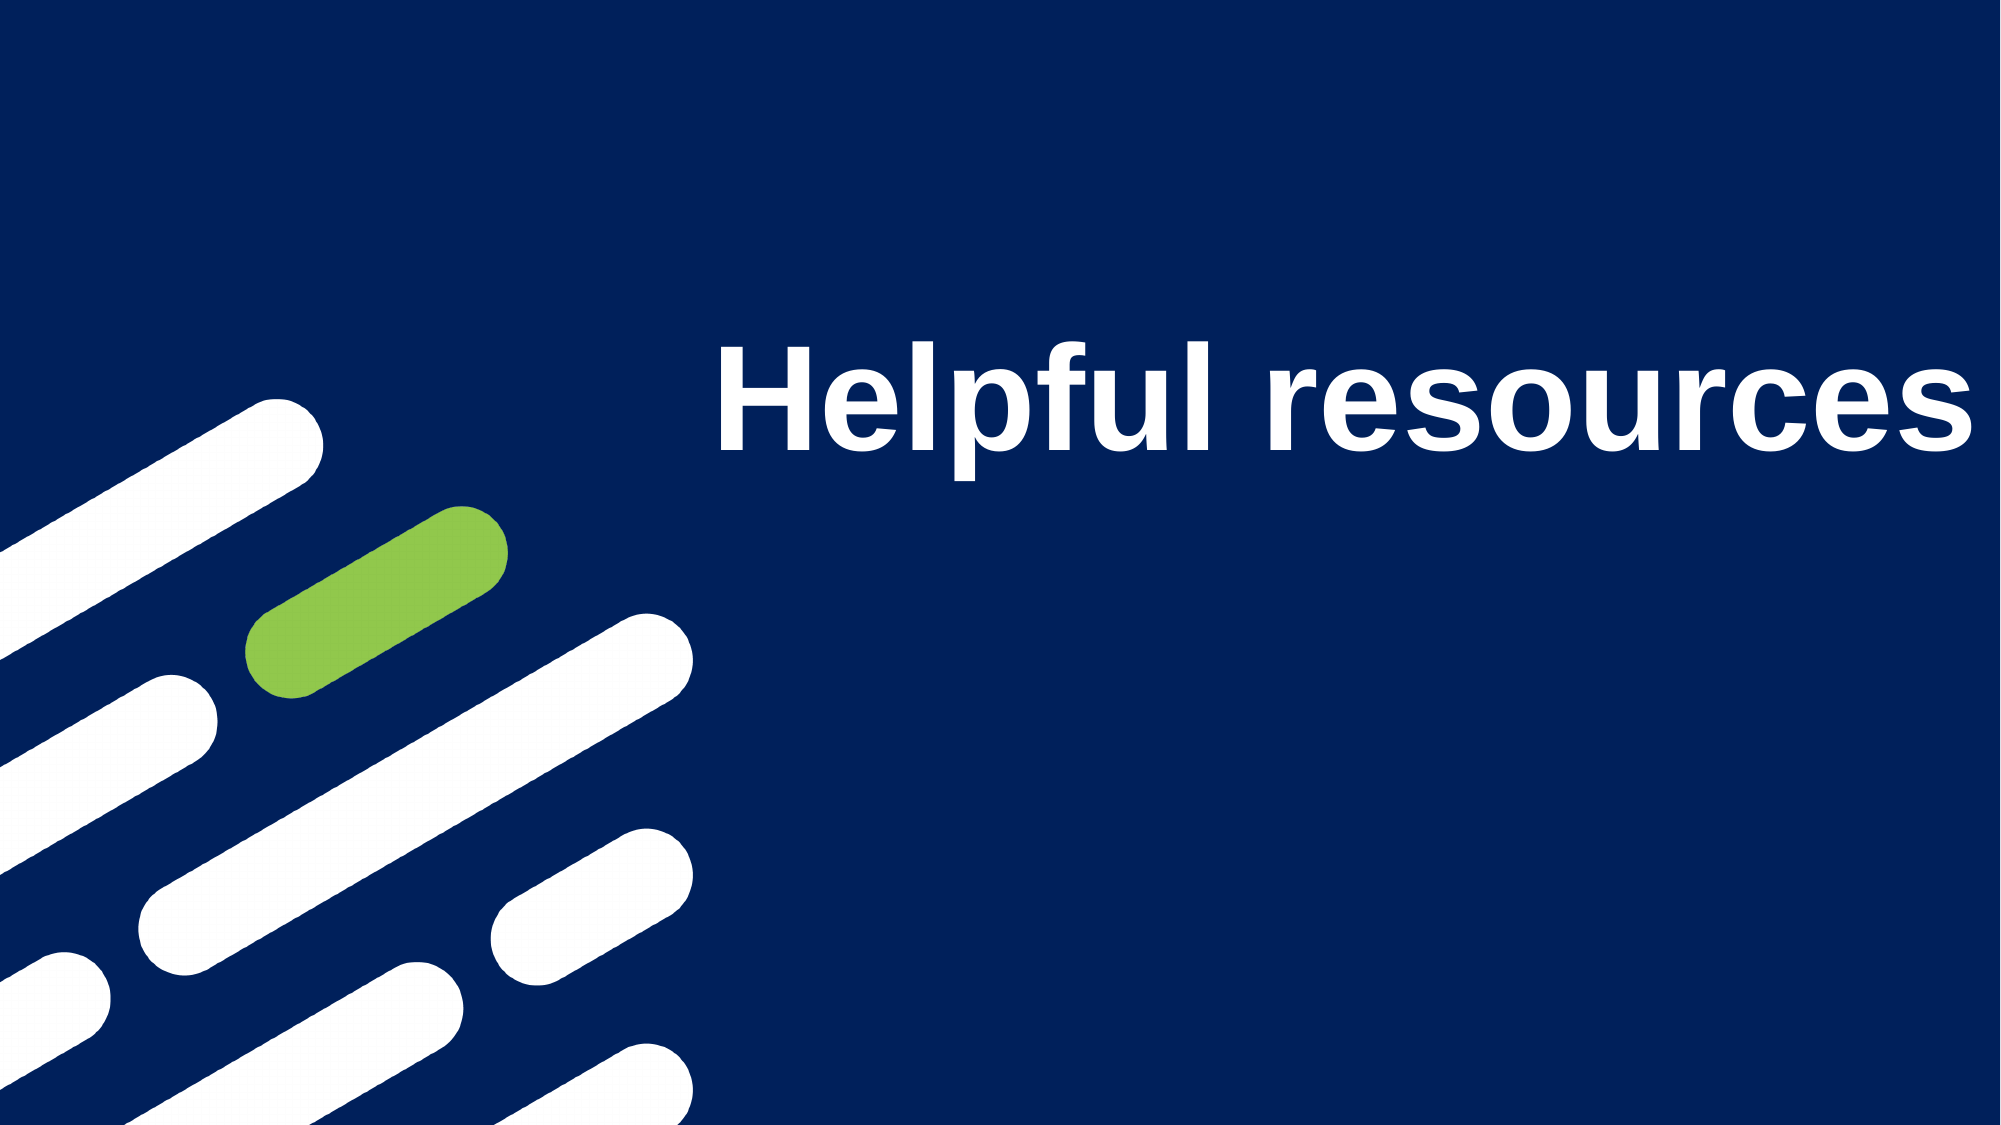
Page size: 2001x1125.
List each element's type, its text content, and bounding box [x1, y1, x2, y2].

picture [0, 316, 833, 1125]
title Helpful resources [619, 320, 2000, 677]
